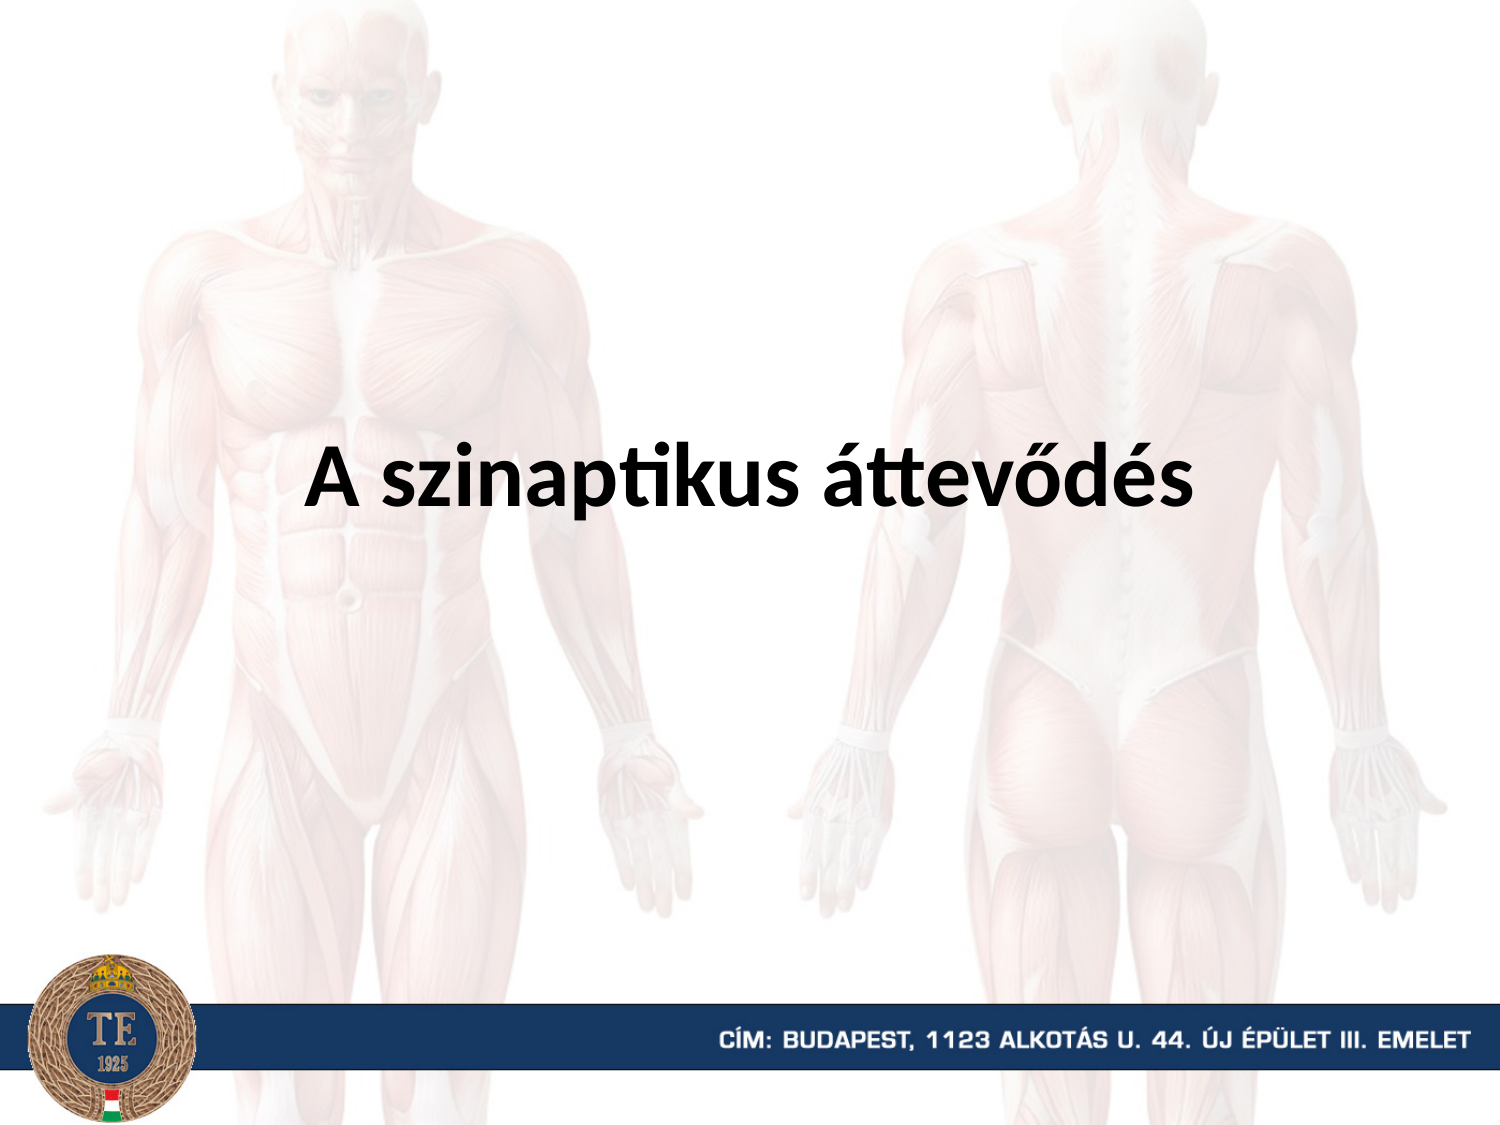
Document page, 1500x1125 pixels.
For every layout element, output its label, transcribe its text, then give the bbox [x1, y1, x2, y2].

picture [0, 0, 1500, 1125]
title A szinaptikus áttevődés [112, 349, 1388, 591]
